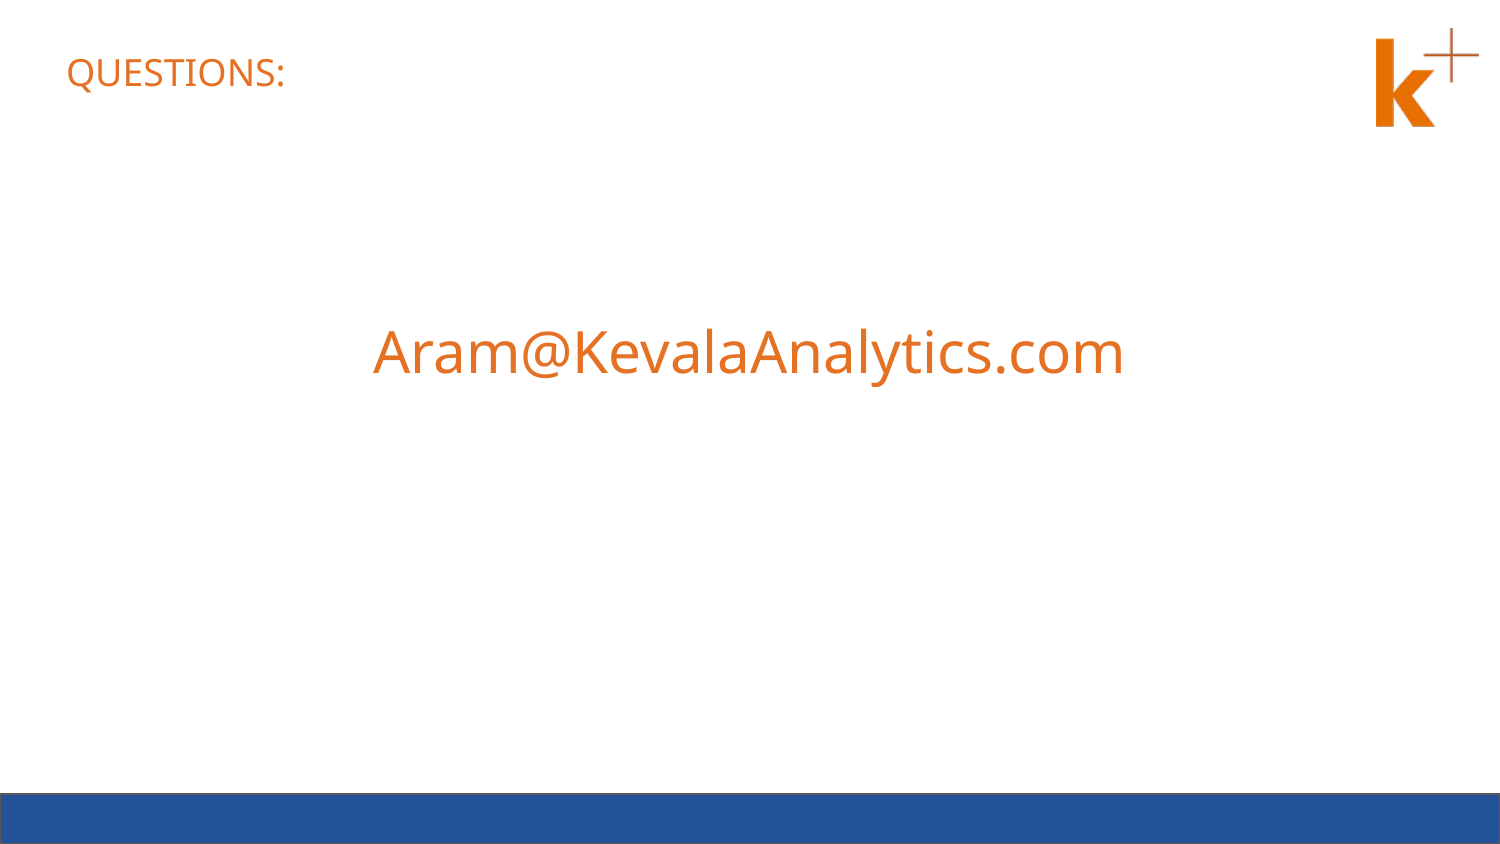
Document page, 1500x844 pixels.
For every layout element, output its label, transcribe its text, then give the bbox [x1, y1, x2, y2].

picture [1376, 28, 1479, 128]
text_box QUESTIONS: [51, 34, 1449, 129]
title Aram@KevalaAnalytics.com [51, 254, 1449, 516]
